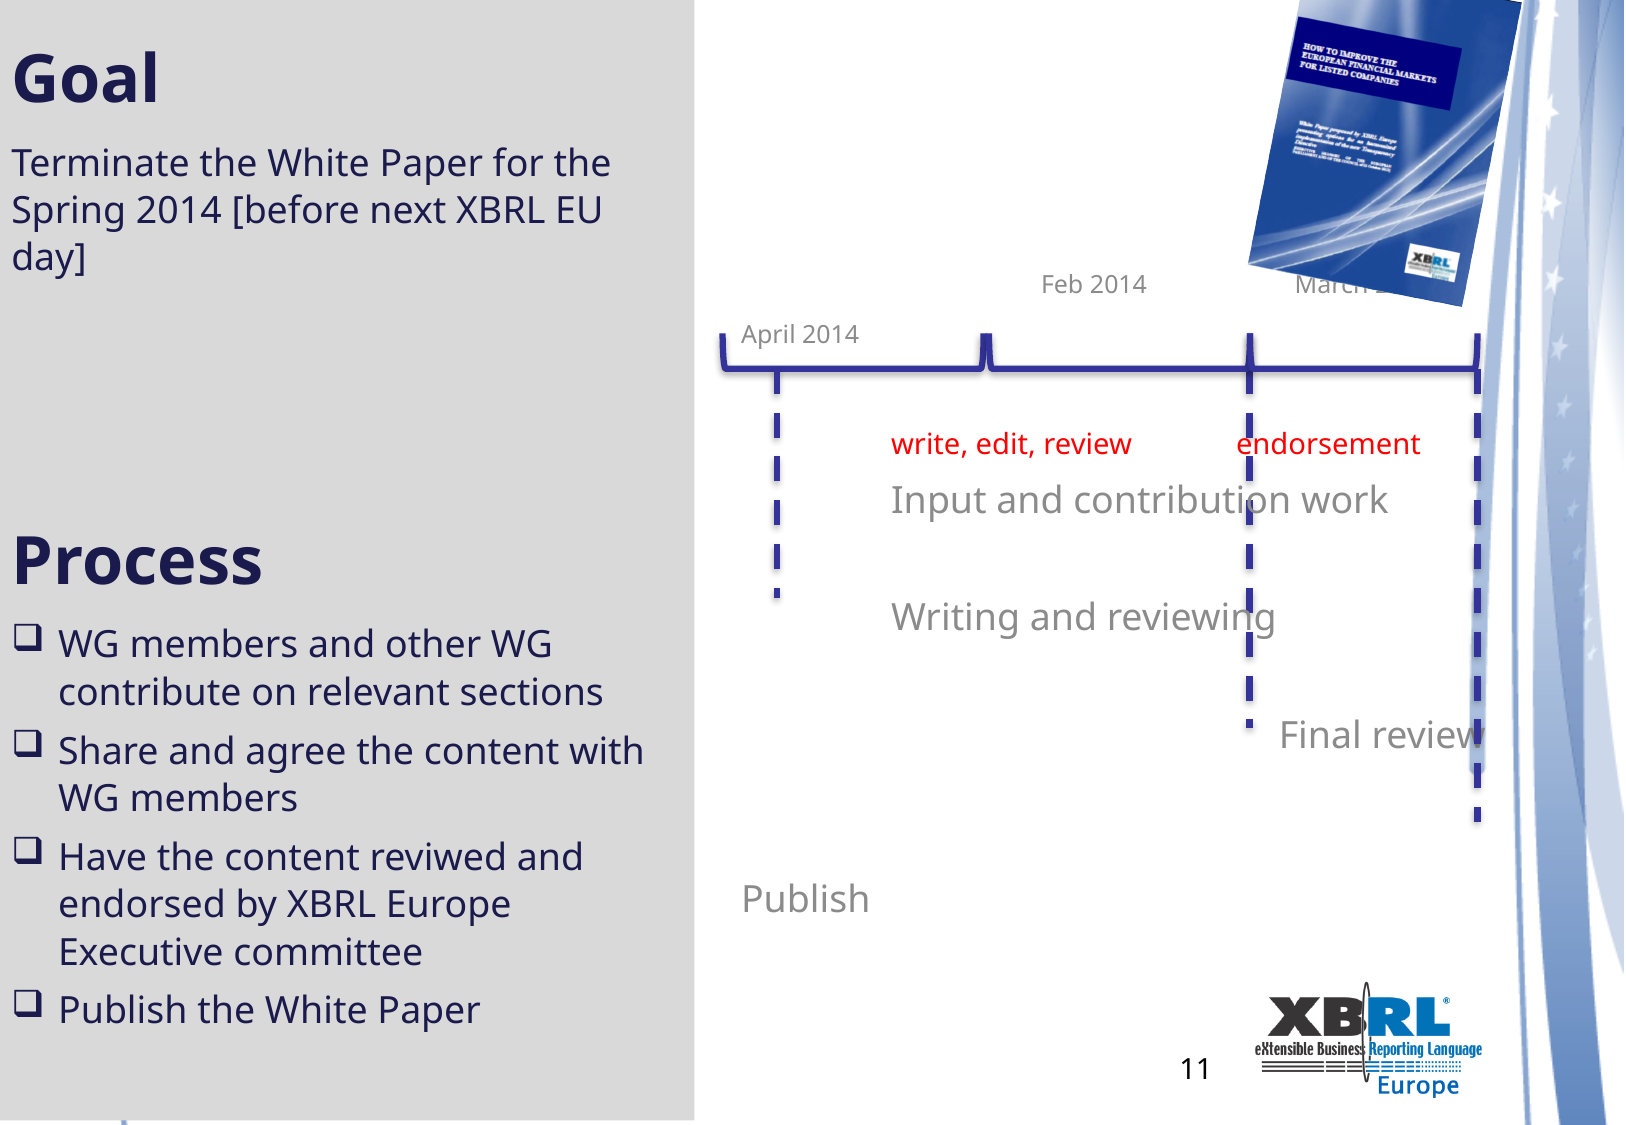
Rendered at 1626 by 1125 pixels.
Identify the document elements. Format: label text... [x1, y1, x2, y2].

text_box Feb 2014 March 2014 April 2014 write, edit, review endorsement Input and contribution work Writing and reviewing Final review Publish [729, 4, 1557, 1125]
text_box [1246, 333, 1481, 372]
picture [107, 0, 1624, 1125]
text_box [719, 333, 985, 372]
subtitle Goal Terminate the White Paper for the Spring 2014 [before next XBRL EU day] Process WG members and other WG contribute on relevant sections Share and agree the content with WG members Have the content reviwed and endorsed by XBRL Europe Executive committee Publish the White Paper [0, 0, 695, 1121]
text_box [985, 333, 1246, 372]
